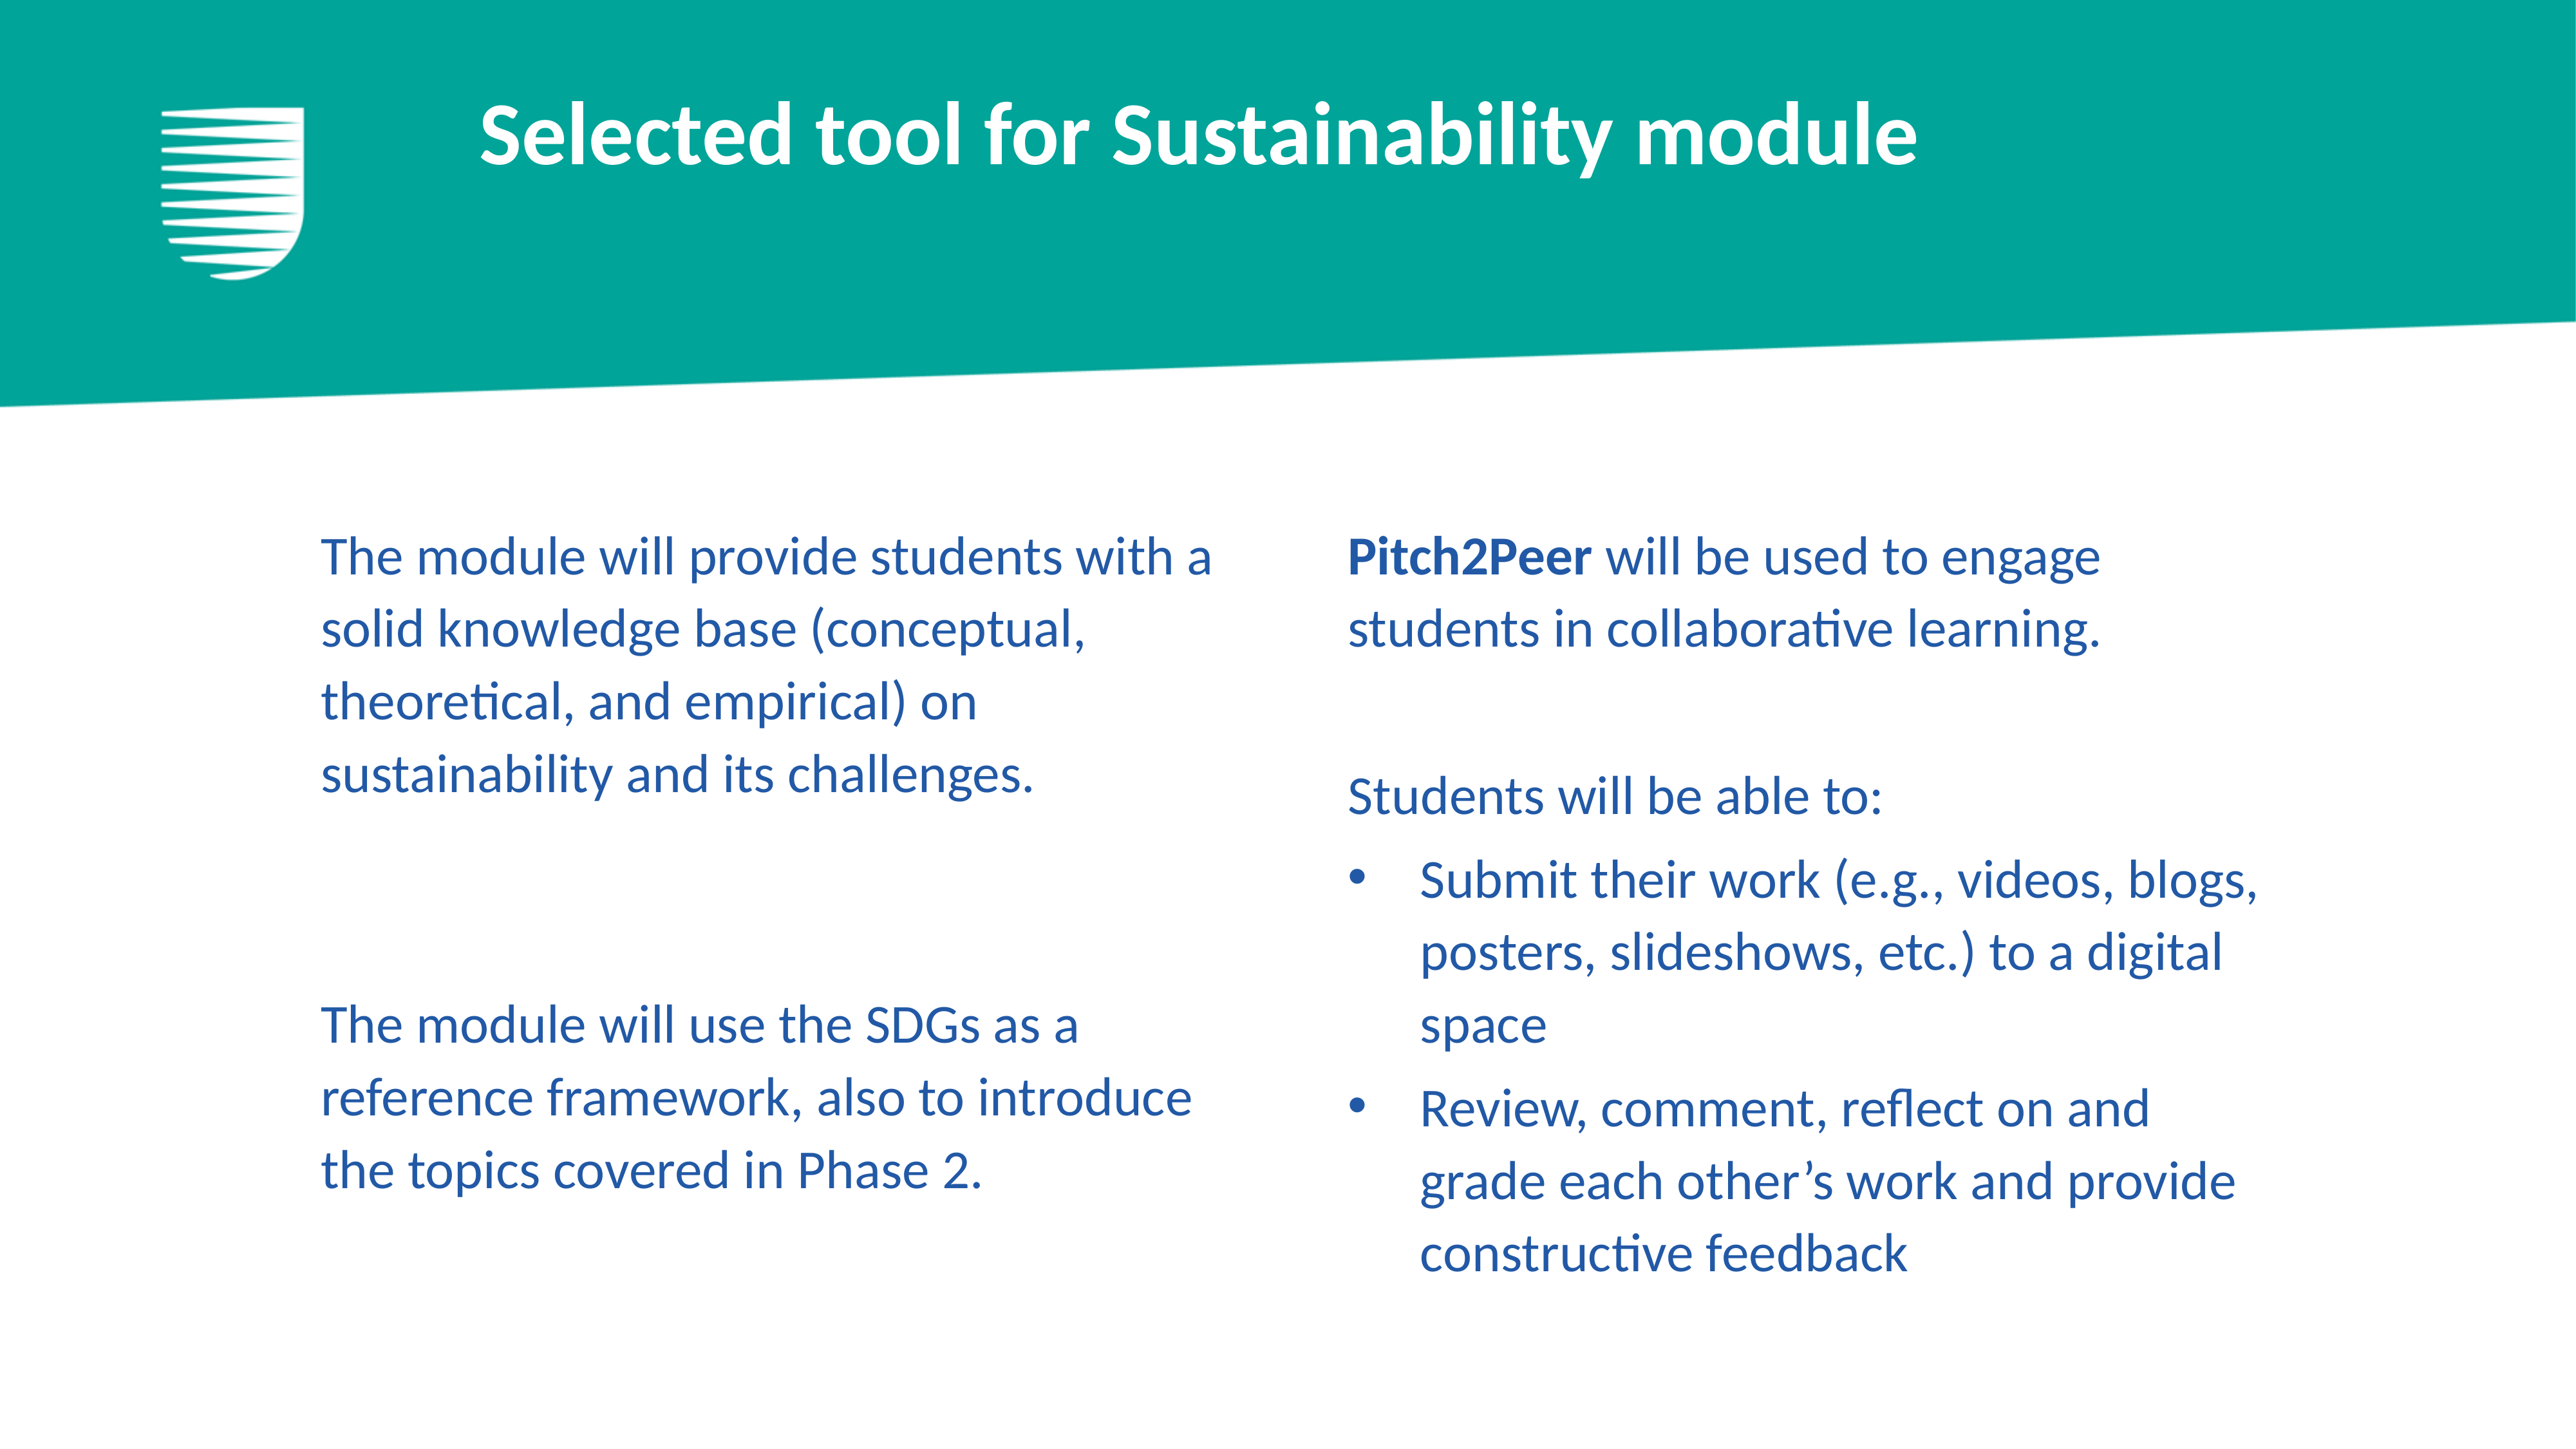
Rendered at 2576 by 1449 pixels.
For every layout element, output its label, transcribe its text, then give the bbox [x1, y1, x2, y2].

picture [0, 0, 2576, 1449]
list The module will provide students with a solid knowledge base (conceptual, theoretical, and empirical) on sustainability and its challenges. The module will use the SDGs as a reference framework, also to introduce the topics covered in Phase 2. Pitch2Peer will be used to engage students in collaborative learning. Students will be able to: Submit their work (e.g., videos, blogs, posters, slideshows, etc.) to a digital space Review, comment, reflect on and grade each other’s work and provide constructive feedback [301, 503, 2280, 1274]
title Selected tool for Sustainability module [460, 77, 2280, 319]
